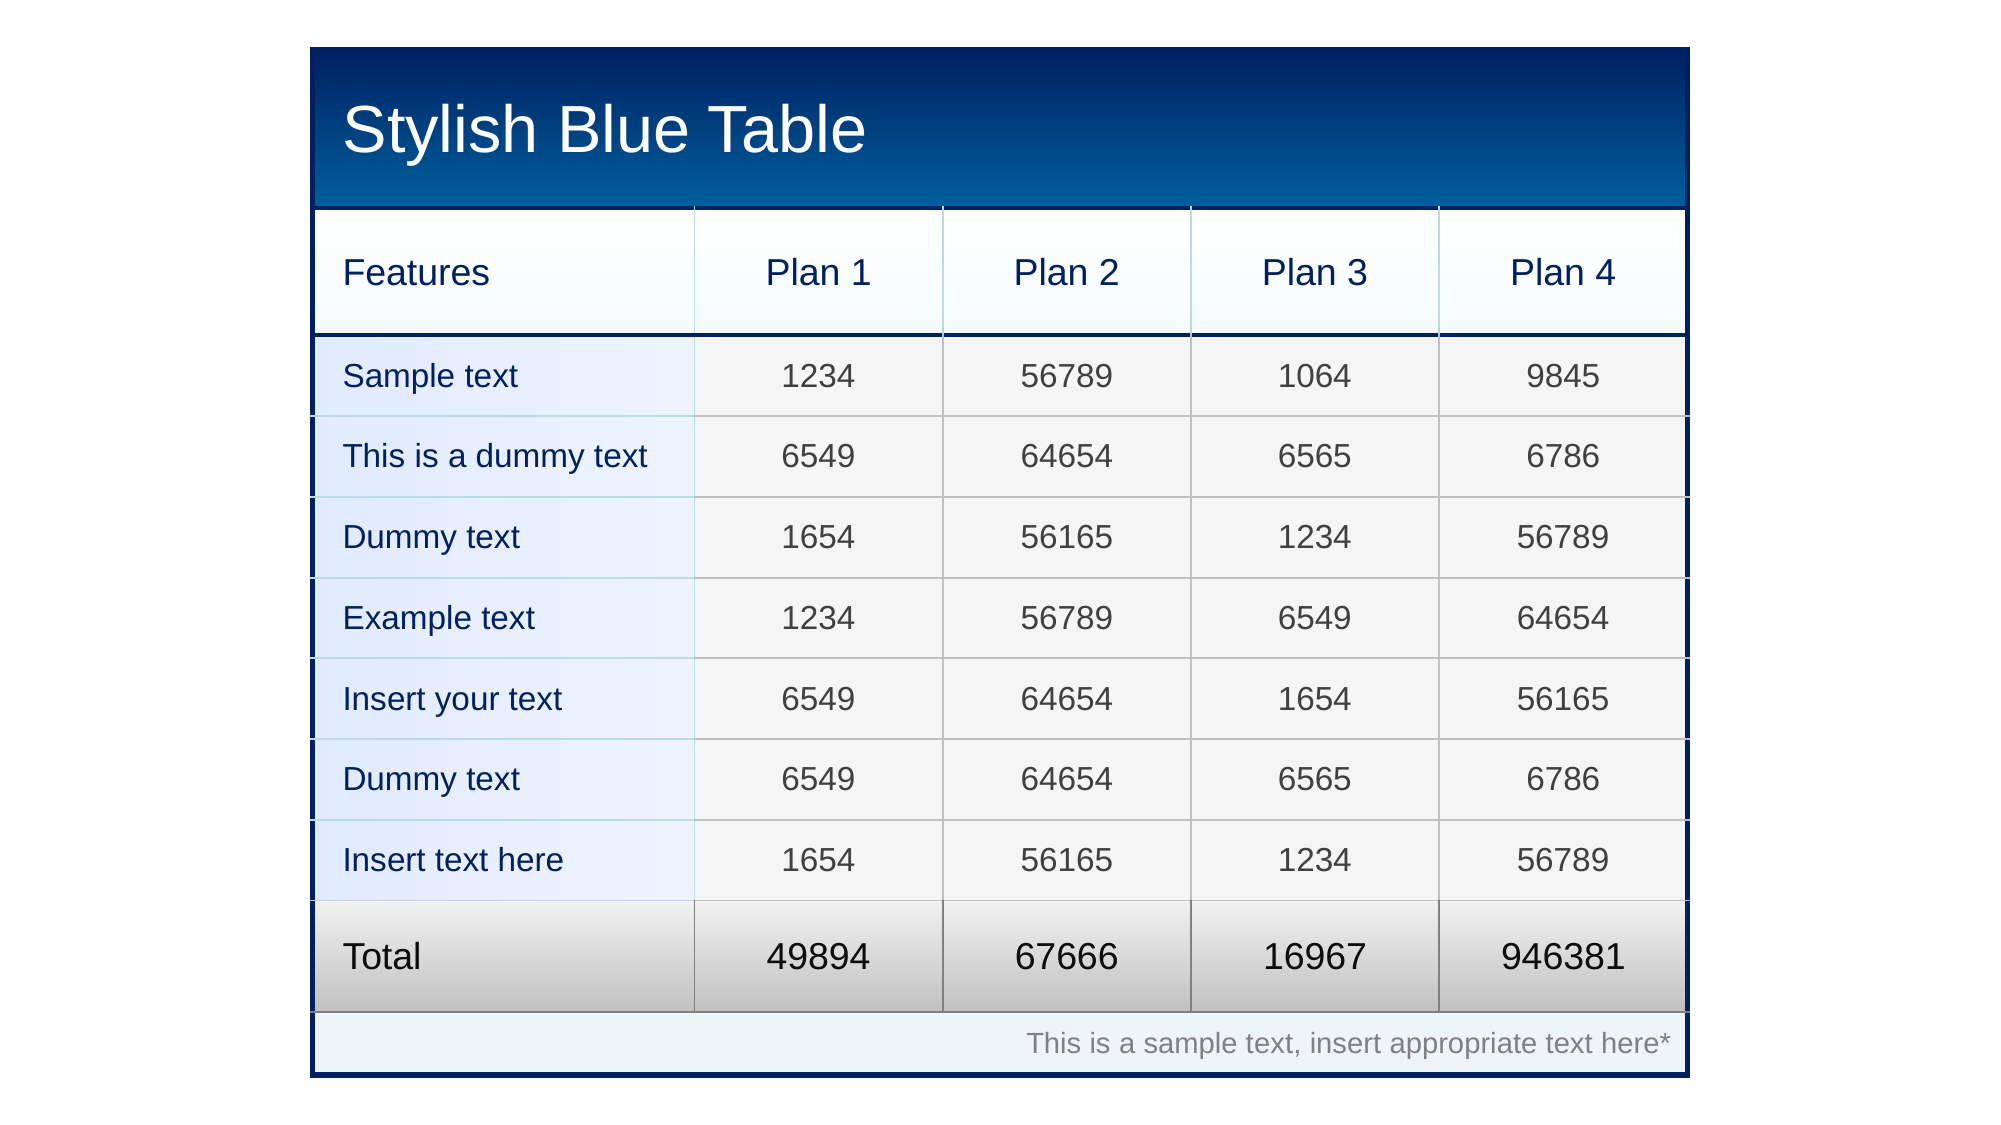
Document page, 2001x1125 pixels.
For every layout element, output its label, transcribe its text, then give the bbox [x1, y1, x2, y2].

table_cell 6549 [695, 417, 942, 496]
table_cell 6549 [695, 740, 942, 819]
table_cell 64654 [944, 659, 1190, 738]
table_cell 56165 [944, 821, 1190, 900]
table_cell Dummy text [315, 498, 694, 577]
table_cell 1654 [1192, 659, 1438, 738]
table_cell 56789 [1440, 821, 1685, 900]
table_cell This is a dummy text [315, 417, 694, 496]
table_cell 6565 [1192, 740, 1438, 819]
table_cell 64654 [944, 417, 1190, 496]
table_cell Insert your text [315, 659, 694, 738]
table_cell Dummy text [315, 740, 694, 819]
table_cell 1234 [695, 579, 942, 657]
table_cell Plan 1 [695, 210, 942, 333]
table_cell 6786 [1440, 417, 1685, 496]
table_cell 56165 [944, 498, 1190, 577]
table_cell 56789 [944, 579, 1190, 657]
table_cell 49894 [695, 901, 942, 1011]
table_cell Plan 4 [1440, 210, 1685, 333]
table_cell 6565 [1192, 417, 1438, 496]
table_cell 16967 [1192, 901, 1438, 1011]
table_cell 64654 [944, 740, 1190, 819]
table_cell 67666 [944, 901, 1190, 1011]
table_cell 1234 [1192, 821, 1438, 900]
table_cell 56165 [1440, 659, 1685, 738]
table_cell 946381 [1440, 901, 1685, 1011]
table_cell Insert text here [315, 821, 694, 900]
table_header Stylish Blue Table [315, 53, 1685, 206]
table_cell 56789 [1440, 498, 1685, 577]
table_cell 1654 [695, 498, 942, 577]
table_cell 6549 [1192, 579, 1438, 657]
table_cell 1234 [1192, 498, 1438, 577]
table_cell Features [315, 210, 694, 333]
table_cell 56789 [944, 337, 1190, 415]
table_cell 64654 [1440, 579, 1685, 657]
table_cell 1064 [1192, 337, 1438, 415]
table_cell 1654 [695, 821, 942, 900]
table_cell Plan 3 [1192, 210, 1438, 333]
table_cell Sample text [315, 337, 694, 415]
table_cell This is a sample text, insert appropriate text here* [315, 1013, 1685, 1072]
table_cell Example text [315, 579, 694, 657]
table_cell 6786 [1440, 740, 1685, 819]
table_cell 1234 [695, 337, 942, 415]
table_cell Plan 2 [944, 210, 1190, 333]
table_cell 9845 [1440, 337, 1685, 415]
table_cell Total [315, 901, 694, 1011]
table_cell 6549 [695, 659, 942, 738]
